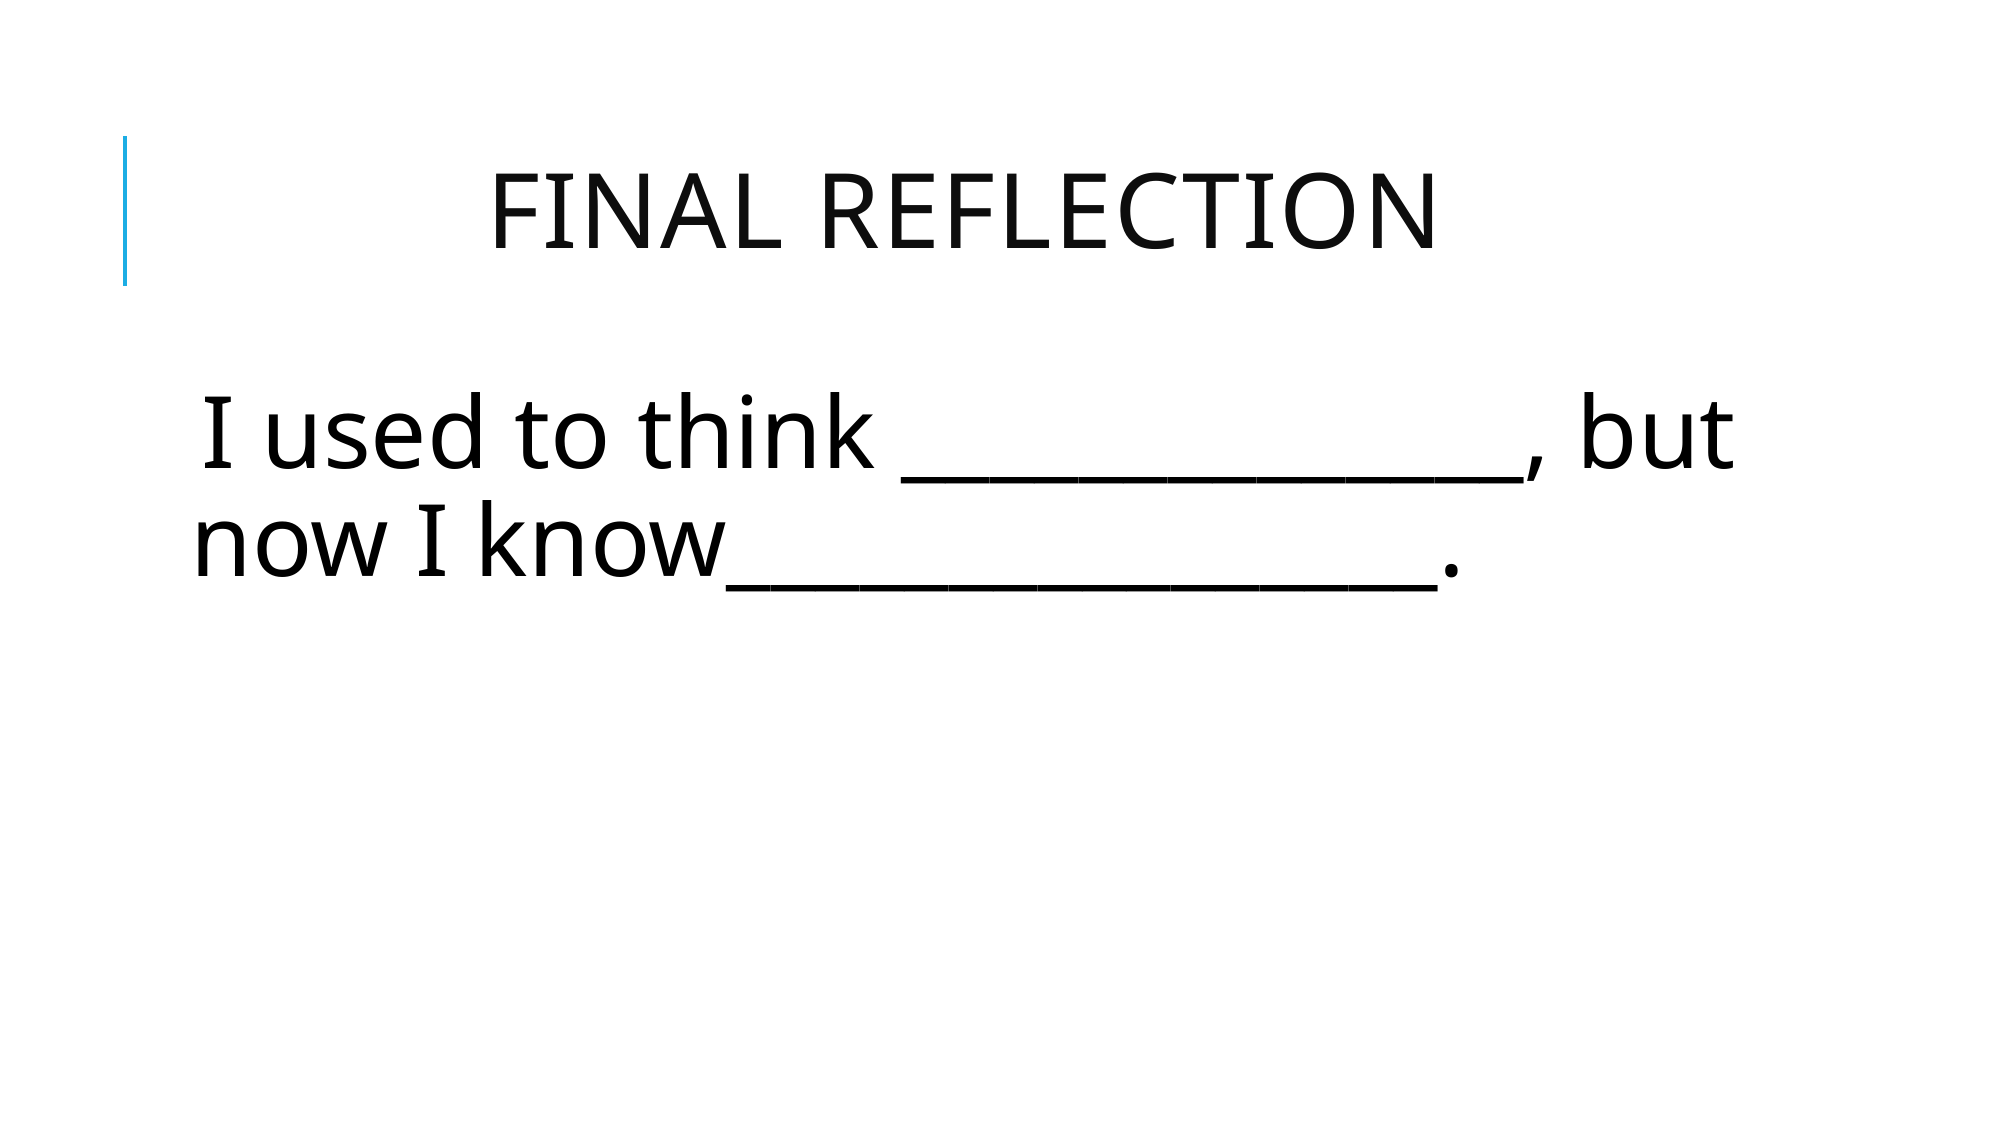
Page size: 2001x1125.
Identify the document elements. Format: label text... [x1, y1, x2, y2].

title FINAL REFLECTION [168, 96, 1763, 342]
list I used to think ______________, but now I know________________. [168, 375, 1763, 1035]
